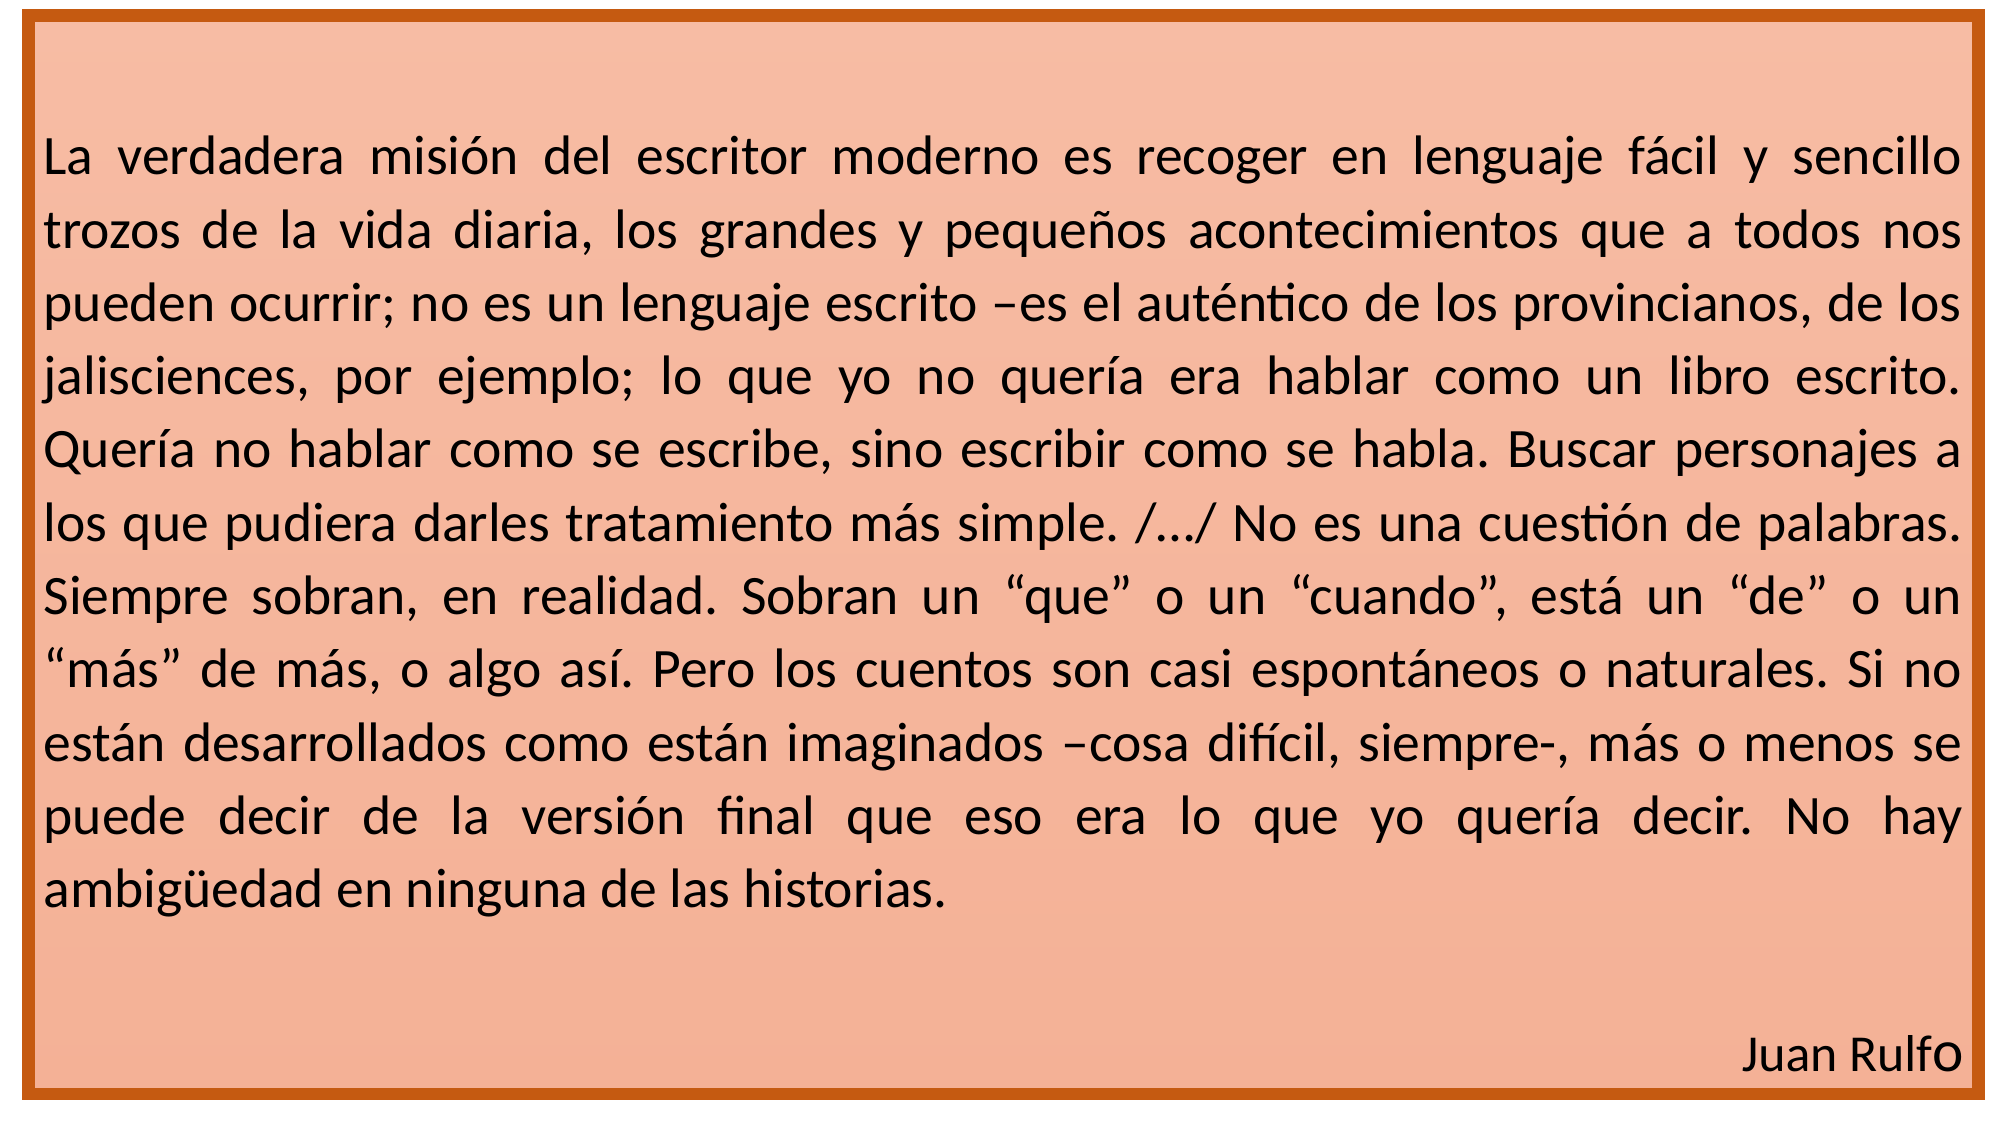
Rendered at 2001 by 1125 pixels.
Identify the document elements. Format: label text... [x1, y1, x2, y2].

list La verdadera misión del escritor moderno es recoger en lenguaje fácil y sencillo trozos de la vida diaria, los grandes y pequeños acontecimientos que a todos nos pueden ocurrir; no es un lenguaje escrito –es el auténtico de los provincianos, de los jalisciences, por ejemplo; lo que yo no quería era hablar como un libro escrito. Quería no hablar como se escribe, sino escribir como se habla. Buscar personajes a los que pudiera darles tratamiento más simple. /…/ No es una cuestión de palabras. Siempre sobran, en realidad. Sobran un “que” o un “cuando”, está un “de” o un “más” de más, o algo así. Pero los cuentos son casi espontáneos o naturales. Si no están desarrollados como están imaginados –cosa difícil, siempre-, más o menos se puede decir de la versión final que eso era lo que yo quería decir. No hay ambigüedad en ninguna de las historias. Juan Rulfo [28, 15, 1979, 1095]
